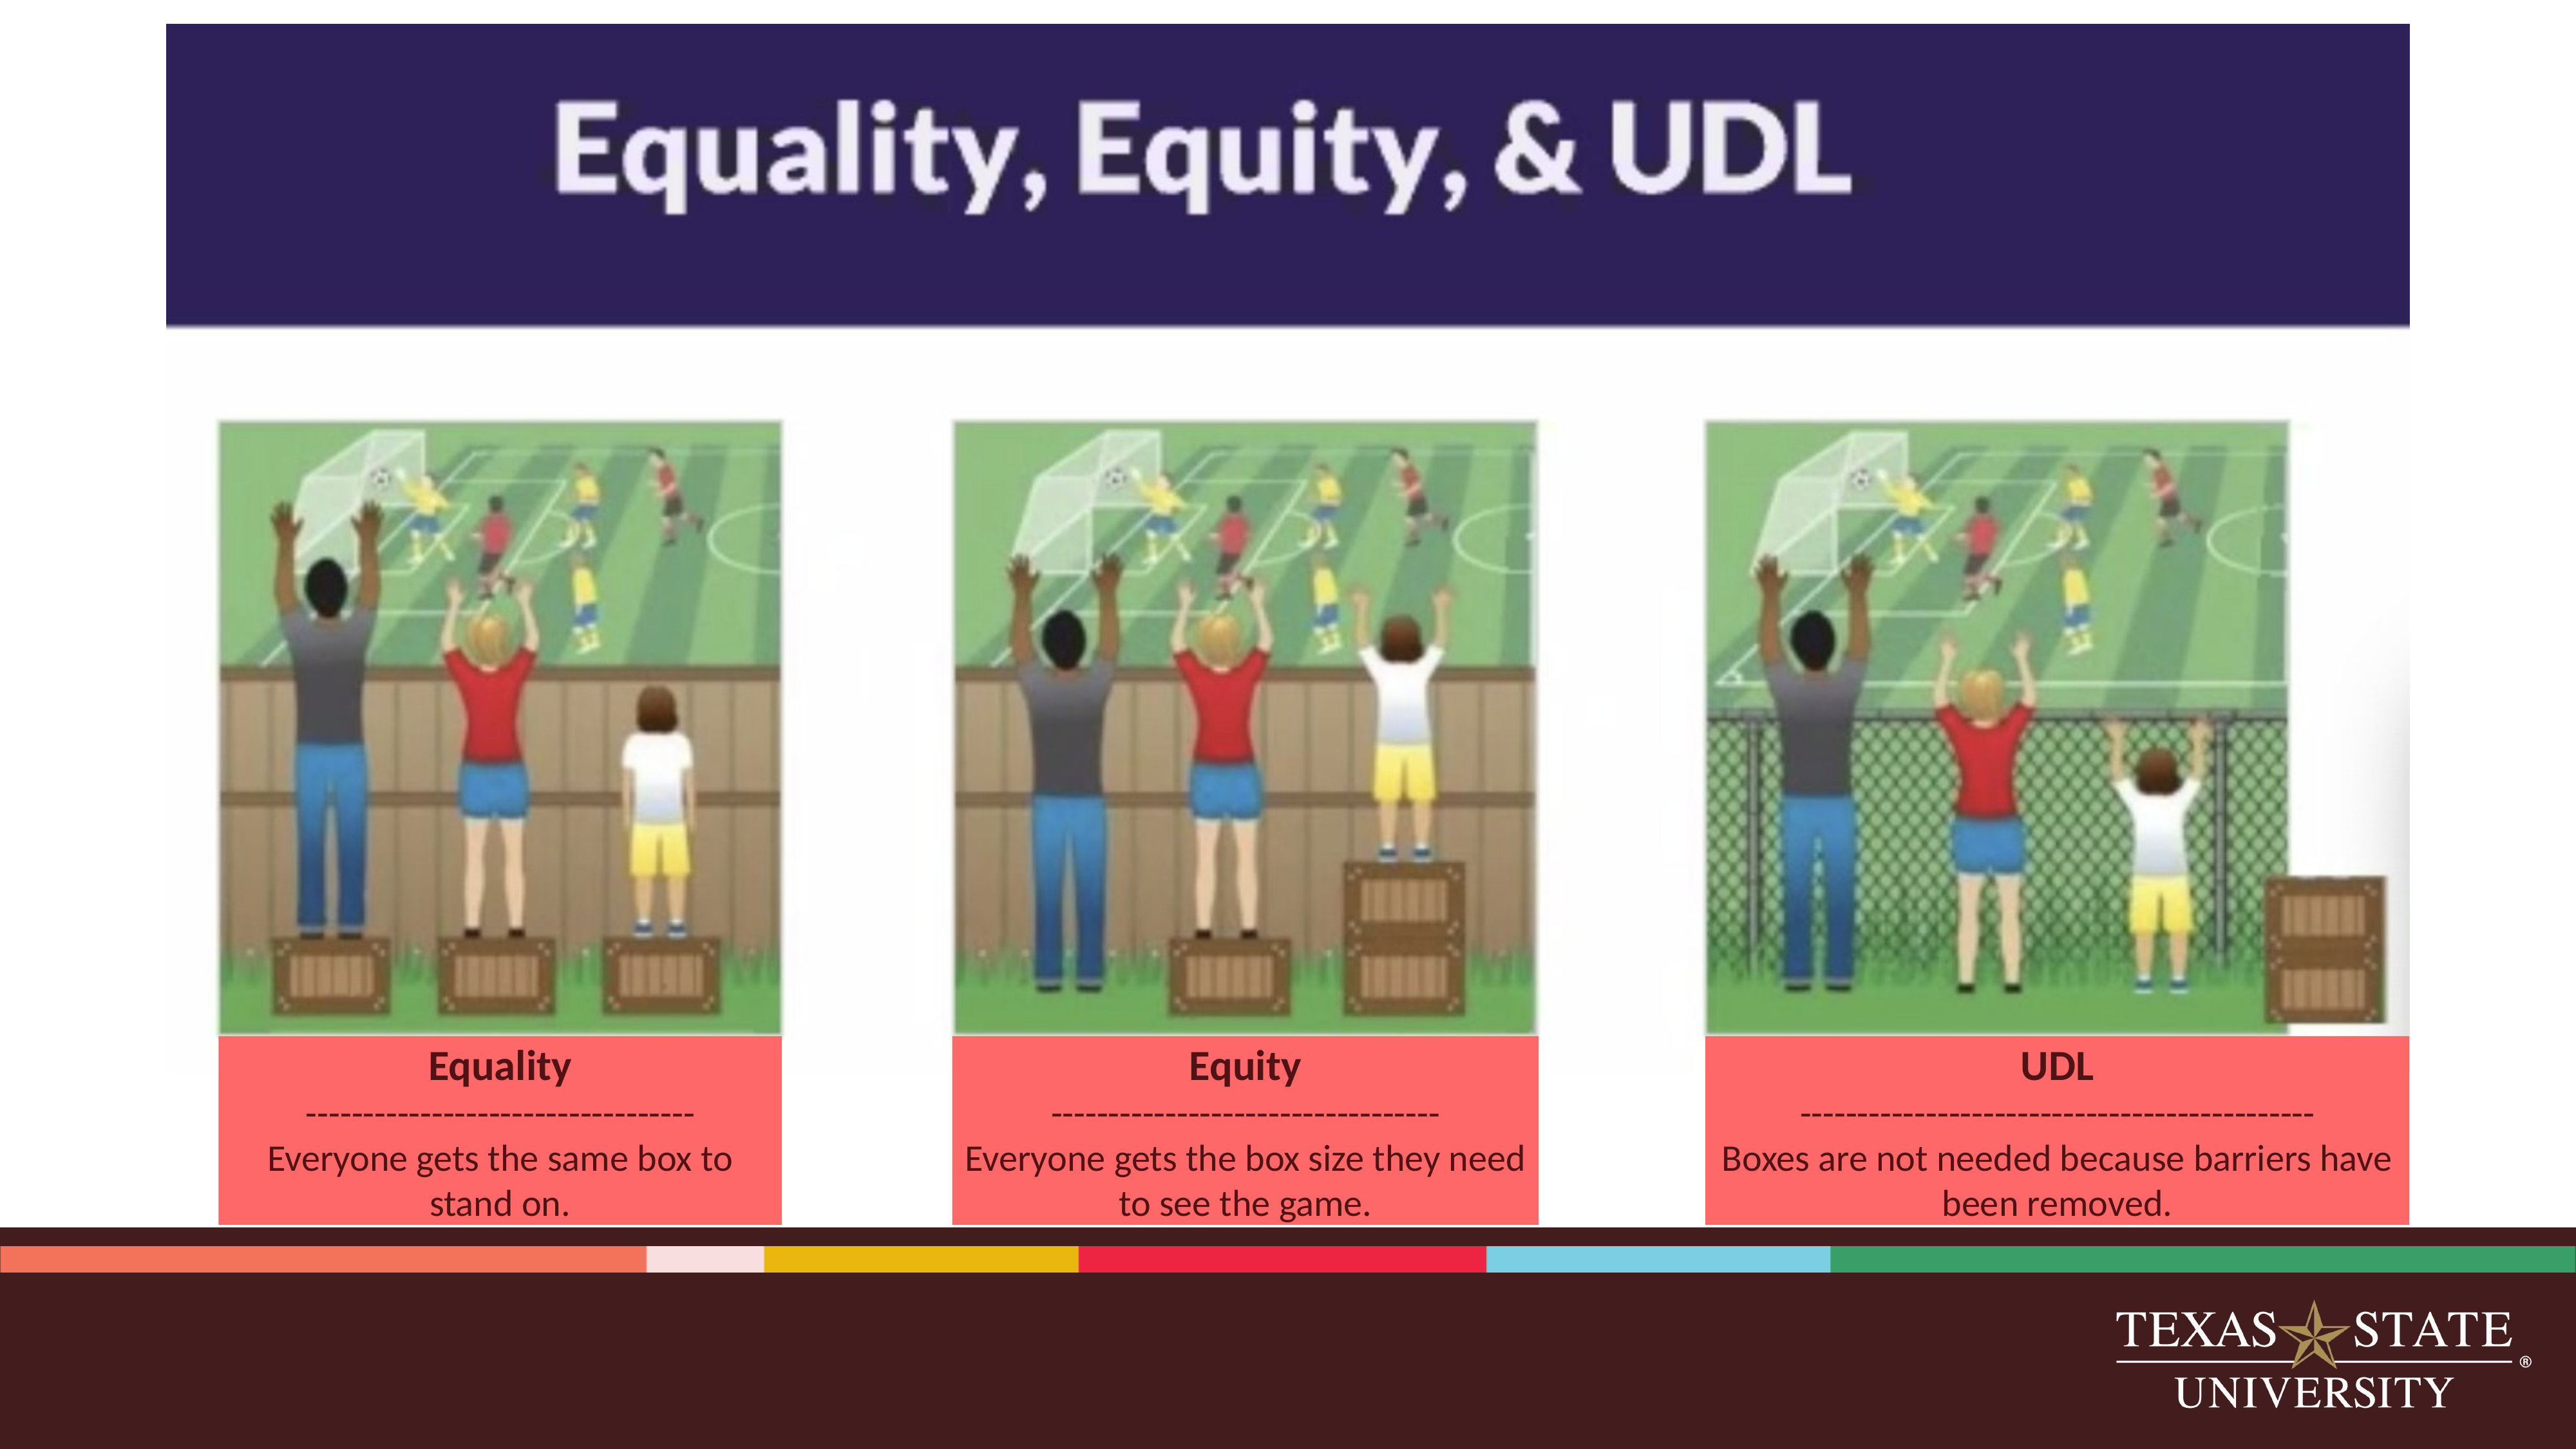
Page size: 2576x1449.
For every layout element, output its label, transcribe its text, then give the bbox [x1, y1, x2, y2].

text_box Equity ---------------------------------- Everyone gets the box size they need to see the game. [952, 1073, 1539, 1226]
text_box Equality ---------------------------------- Everyone gets the same box to stand on. [218, 1073, 782, 1226]
picture [0, 1246, 2576, 1449]
text_box UDL --------------------------------------------- Boxes are not needed because barriers have been removed. [1705, 1036, 2410, 1226]
picture [166, 24, 2410, 1073]
